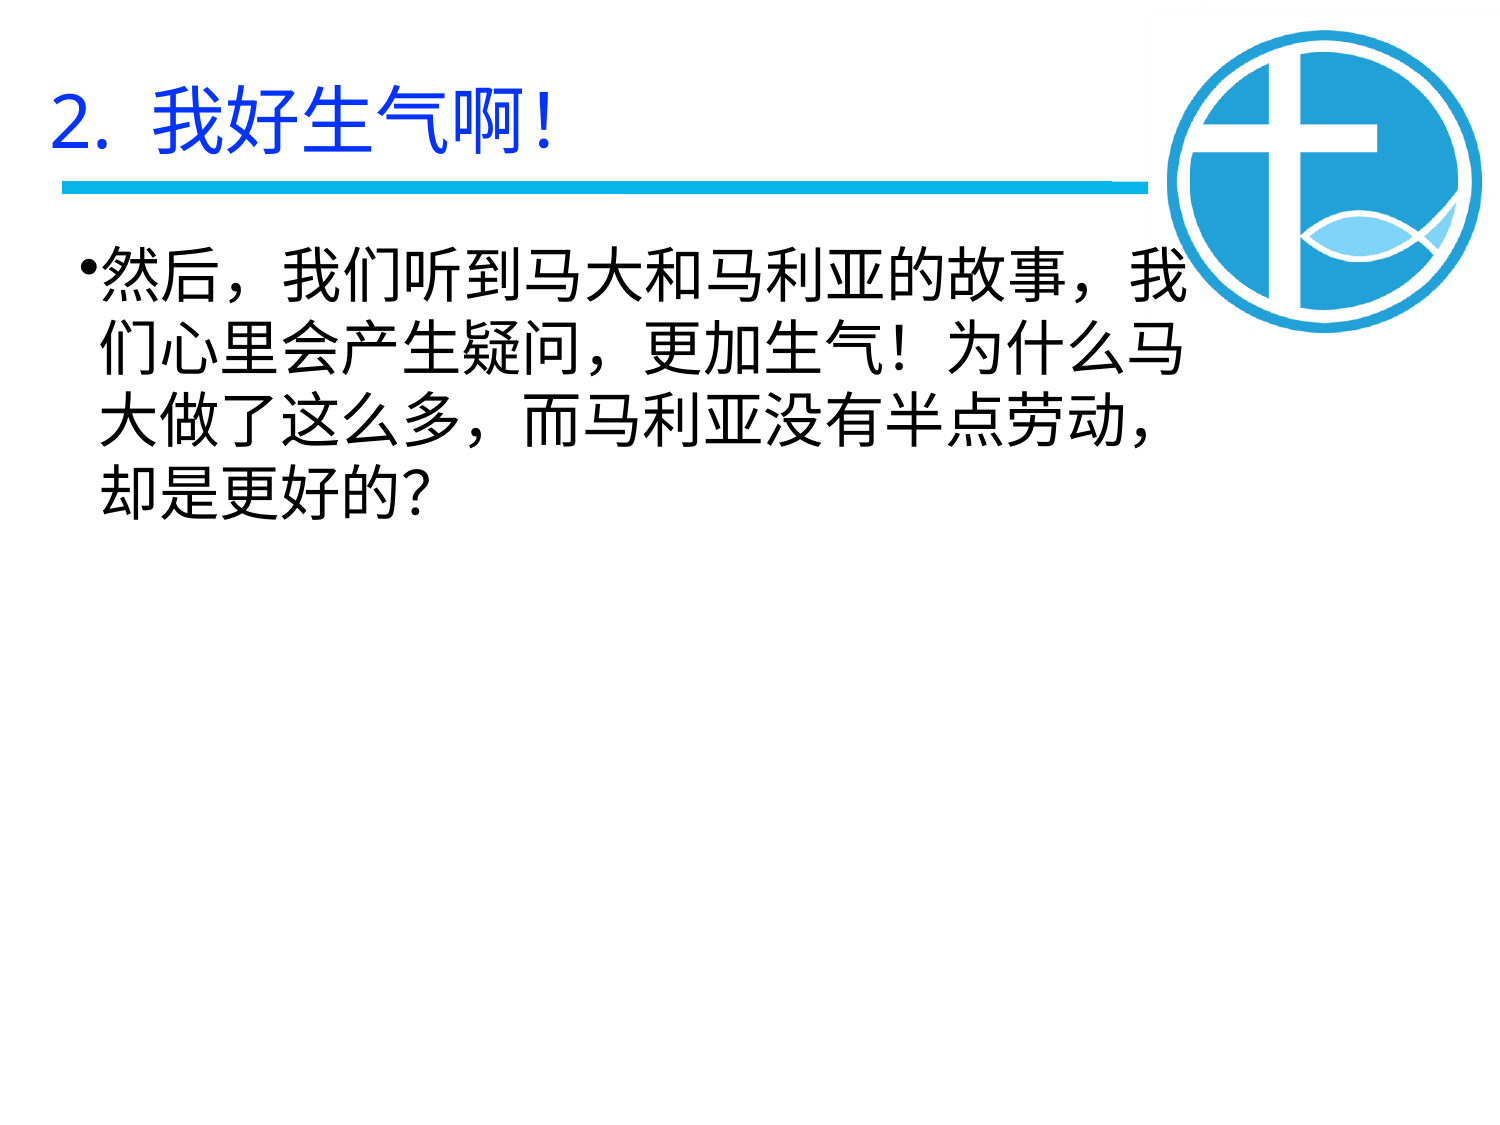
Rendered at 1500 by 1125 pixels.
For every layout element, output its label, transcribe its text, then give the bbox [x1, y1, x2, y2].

picture [1148, 0, 1500, 350]
text_box 然后，我们听到马大和马利亚的故事，我们心里会产生疑问，更加生气！为什么马大做了这么多，而马利亚没有半点劳动，却是更好的？ [71, 229, 1219, 535]
text_box 2. 我好生气啊！ [42, 76, 1281, 173]
